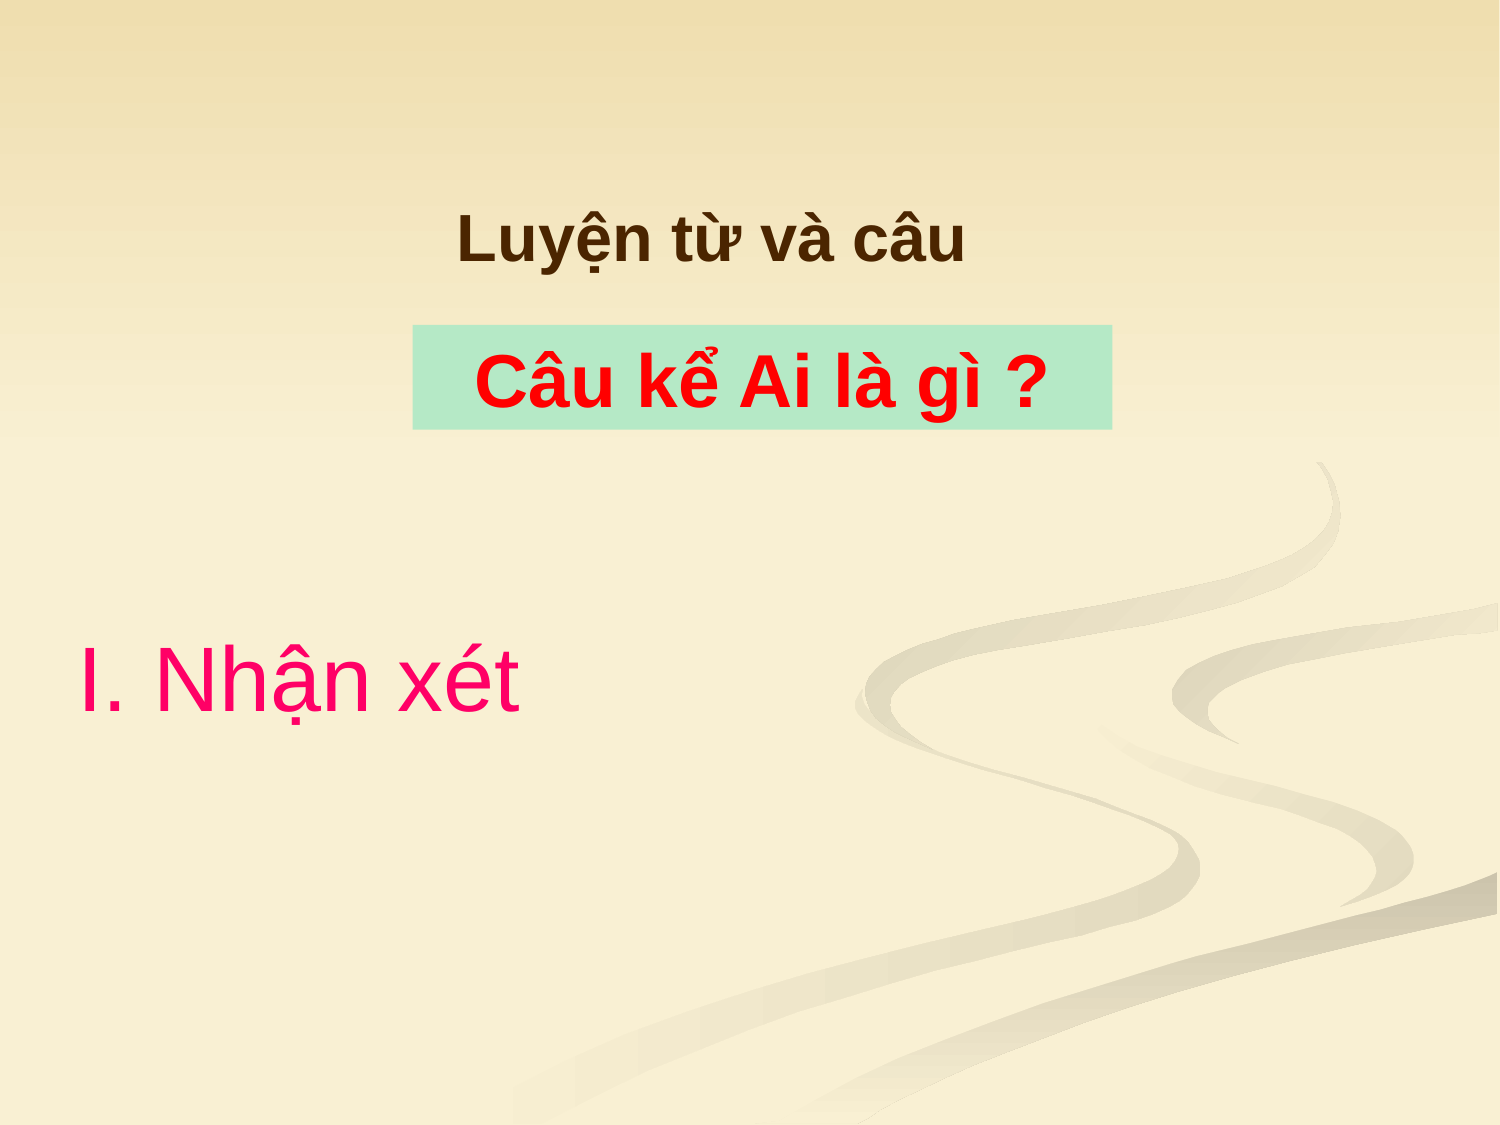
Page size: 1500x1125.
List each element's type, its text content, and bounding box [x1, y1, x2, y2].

text_box Luyện từ và câu [62, 187, 1363, 283]
text_box I. Nhận xét [62, 612, 1275, 738]
text_box Câu kể Ai là gì ? [412, 324, 1113, 430]
